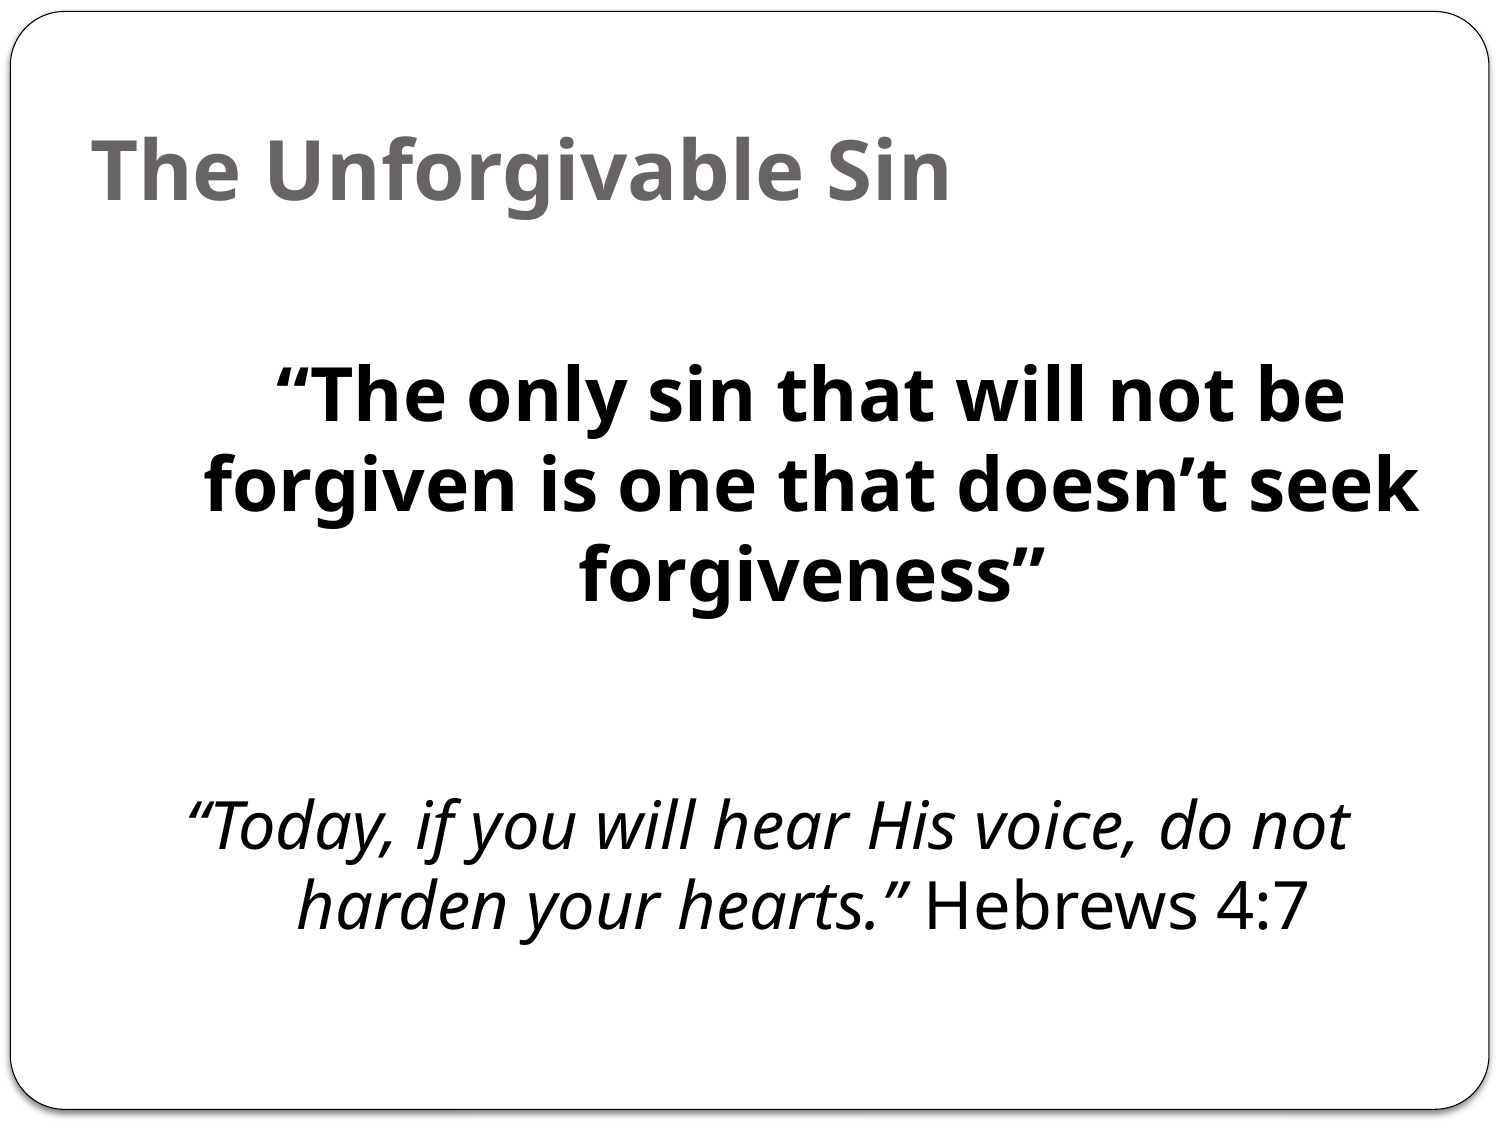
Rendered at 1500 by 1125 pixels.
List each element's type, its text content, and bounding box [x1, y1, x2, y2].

title The Unforgivable Sin [74, 45, 1500, 233]
list “The only sin that will not be forgiven is one that doesn’t seek forgiveness” “Today, if you will hear His voice, do not harden your hearts.” Hebrews 4:7 [74, 262, 1463, 1006]
